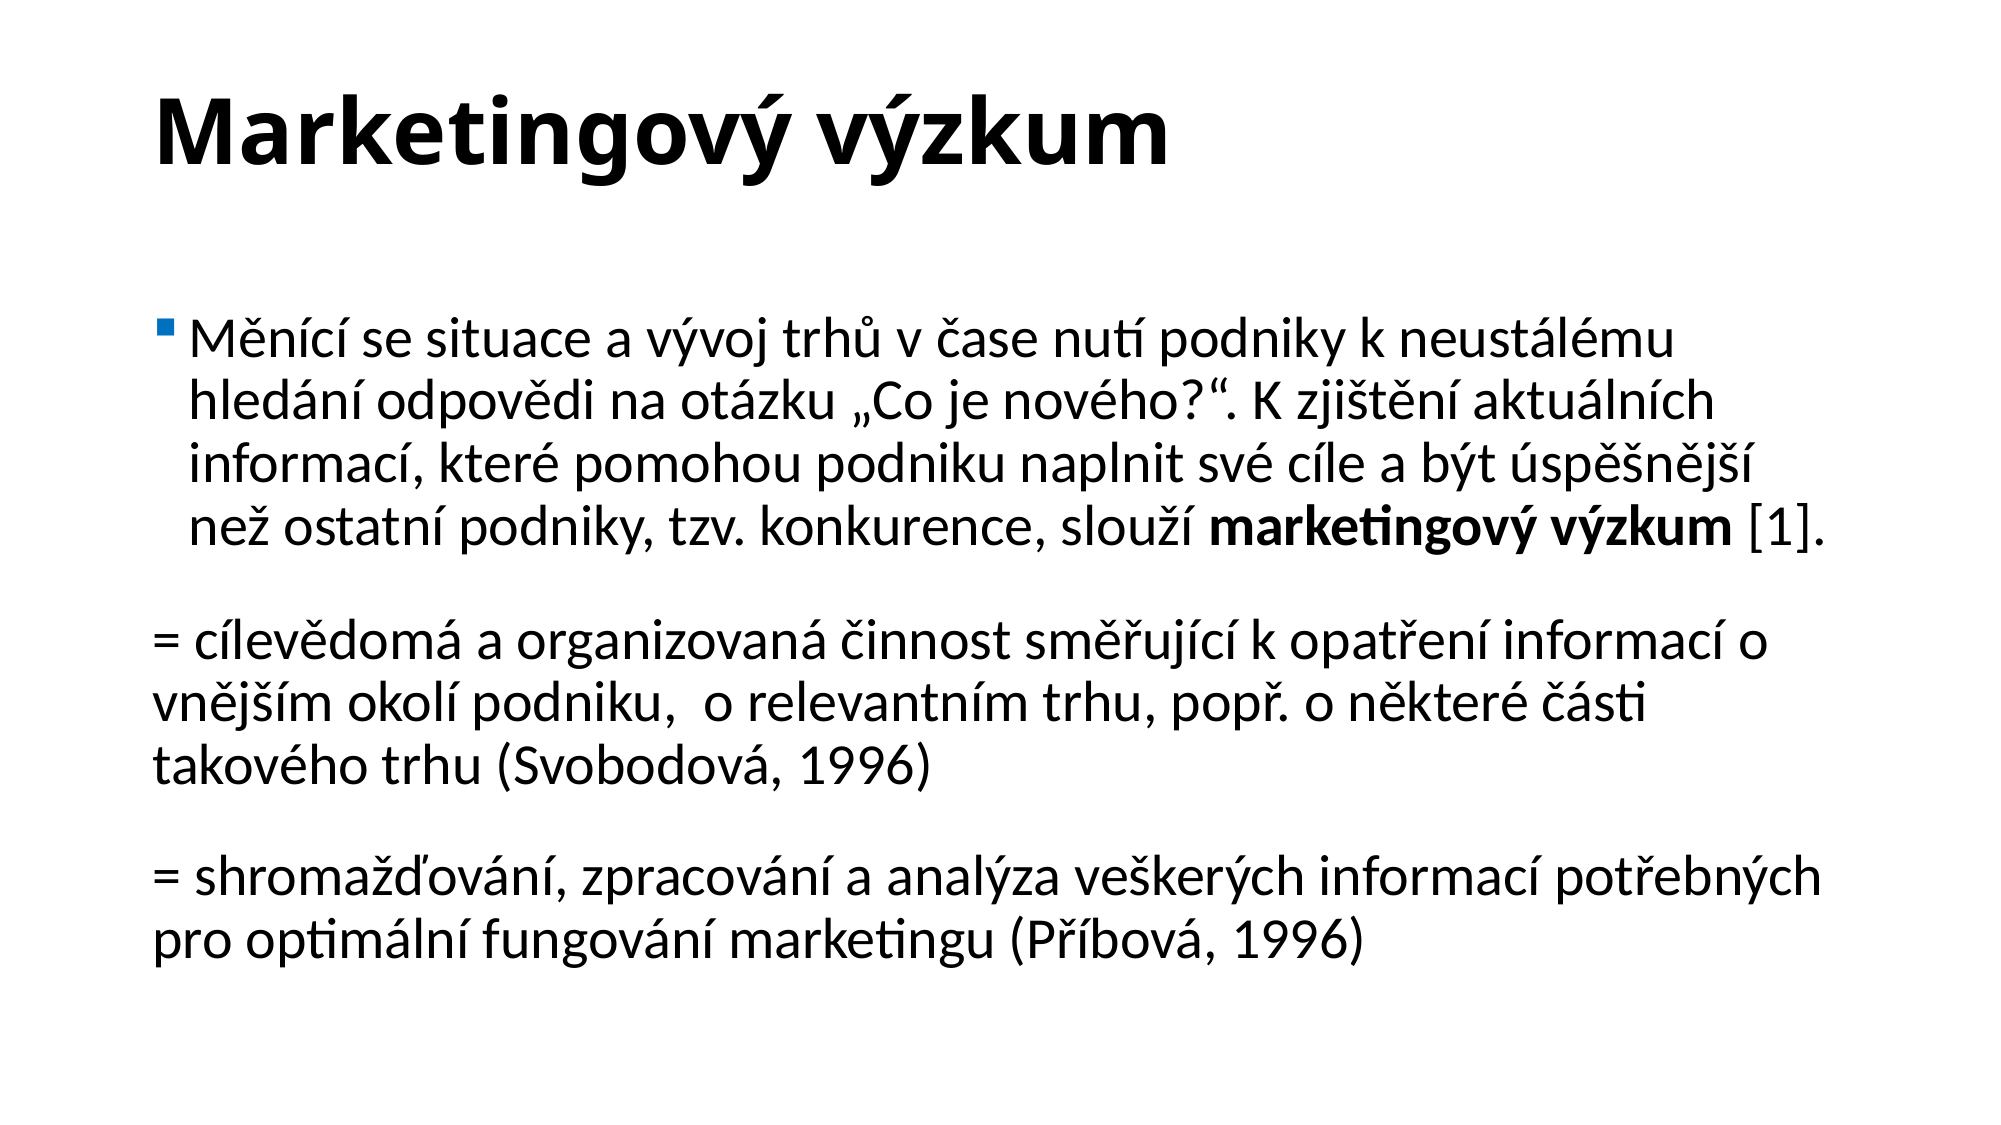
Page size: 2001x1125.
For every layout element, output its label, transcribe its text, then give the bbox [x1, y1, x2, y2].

title Marketingový výzkum [137, 59, 1863, 210]
list Měnící se situace a vývoj trhů v čase nutí podniky k neustálému hledání odpovědi na otázku „Co je nového?“. K zjištění aktuálních informací, které pomohou podniku naplnit své cíle a být úspěšnější než ostatní podniky, tzv. konkurence, slouží marketingový výzkum [1]. = cílevědomá a organizovaná činnost směřující k opatření informací o vnějším okolí podniku, o relevantním trhu, popř. o některé části takového trhu (Svobodová, 1996) = shromažďování, zpracování a analýza veškerých informací potřebných pro optimální fungování marketingu (Příbová, 1996) [137, 299, 1863, 1014]
